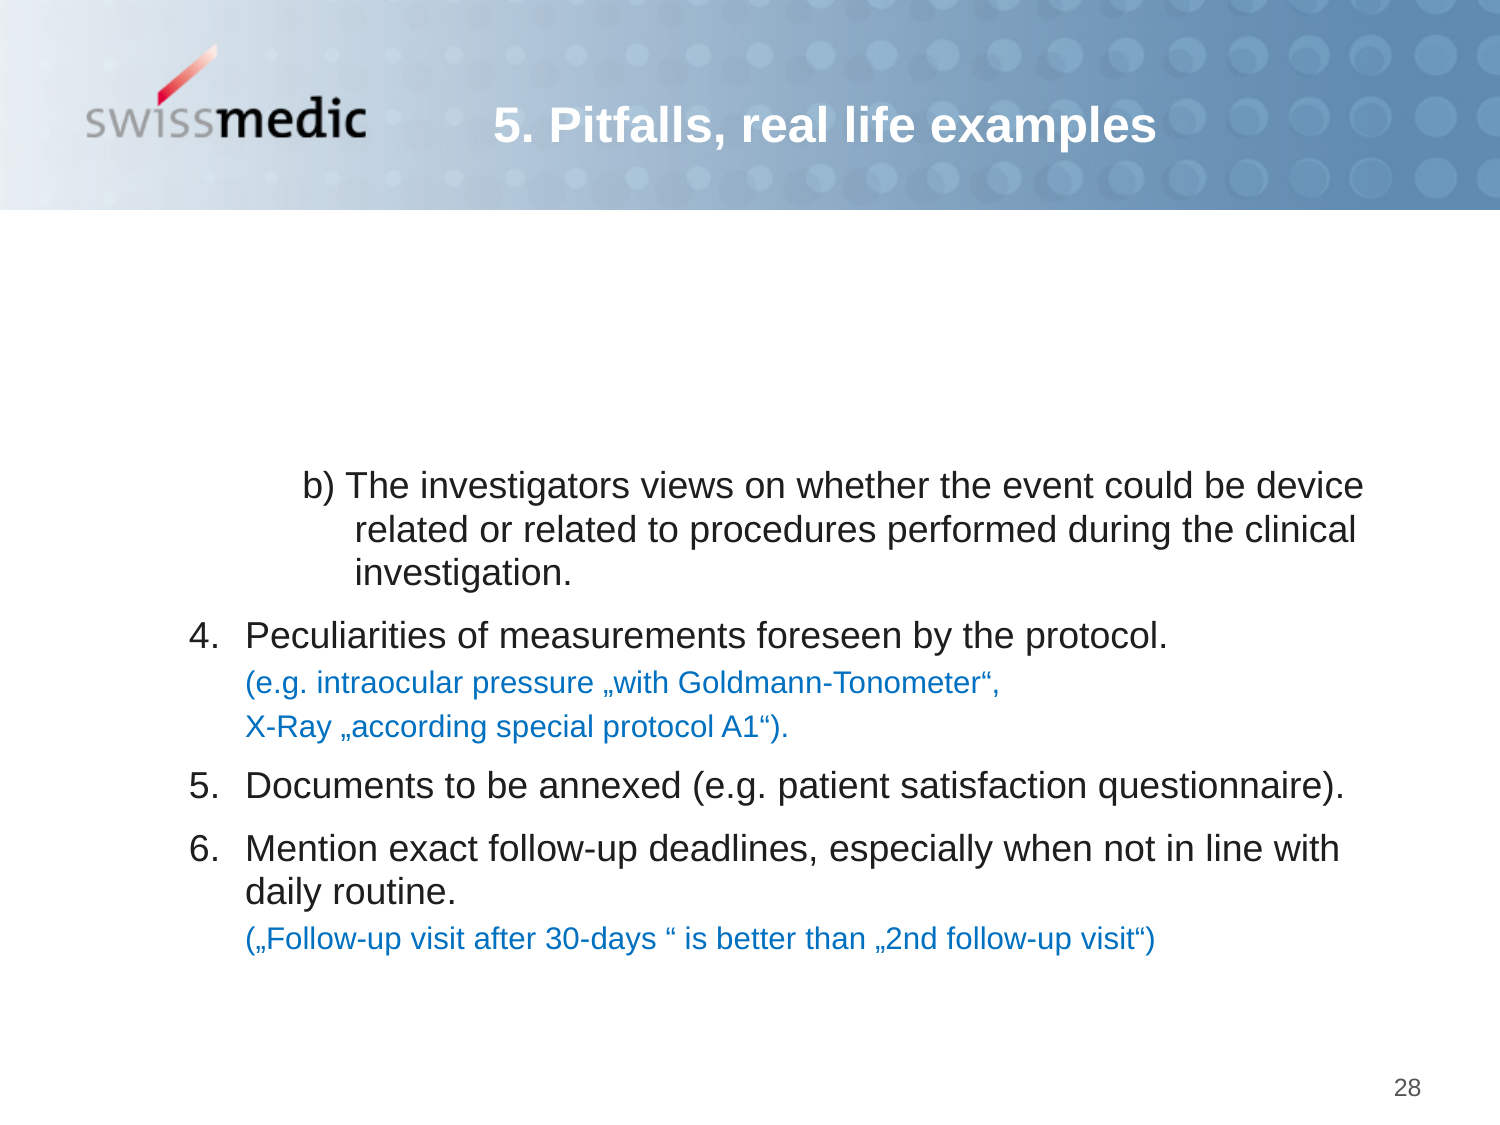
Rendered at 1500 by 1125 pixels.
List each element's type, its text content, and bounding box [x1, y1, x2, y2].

list b) The investigators views on whether the event could be device related or related to procedures performed during the clinical investigation. Peculiarities of measurements foreseen by the protocol. (e.g. intraocular pressure „with Goldmann-Tonometer“, X-Ray „according special protocol A1“). Documents to be annexed (e.g. patient satisfaction questionnaire). Mention exact follow-up deadlines, especially when not in line with daily routine. („Follow-up visit after 30-days “ is better than „2nd follow-up visit“) [188, 461, 1412, 1101]
text_box 5. Pitfalls, real life examples [478, 85, 1500, 160]
slide_number 28 [1412, 1074, 1474, 1099]
picture [0, 0, 1500, 210]
